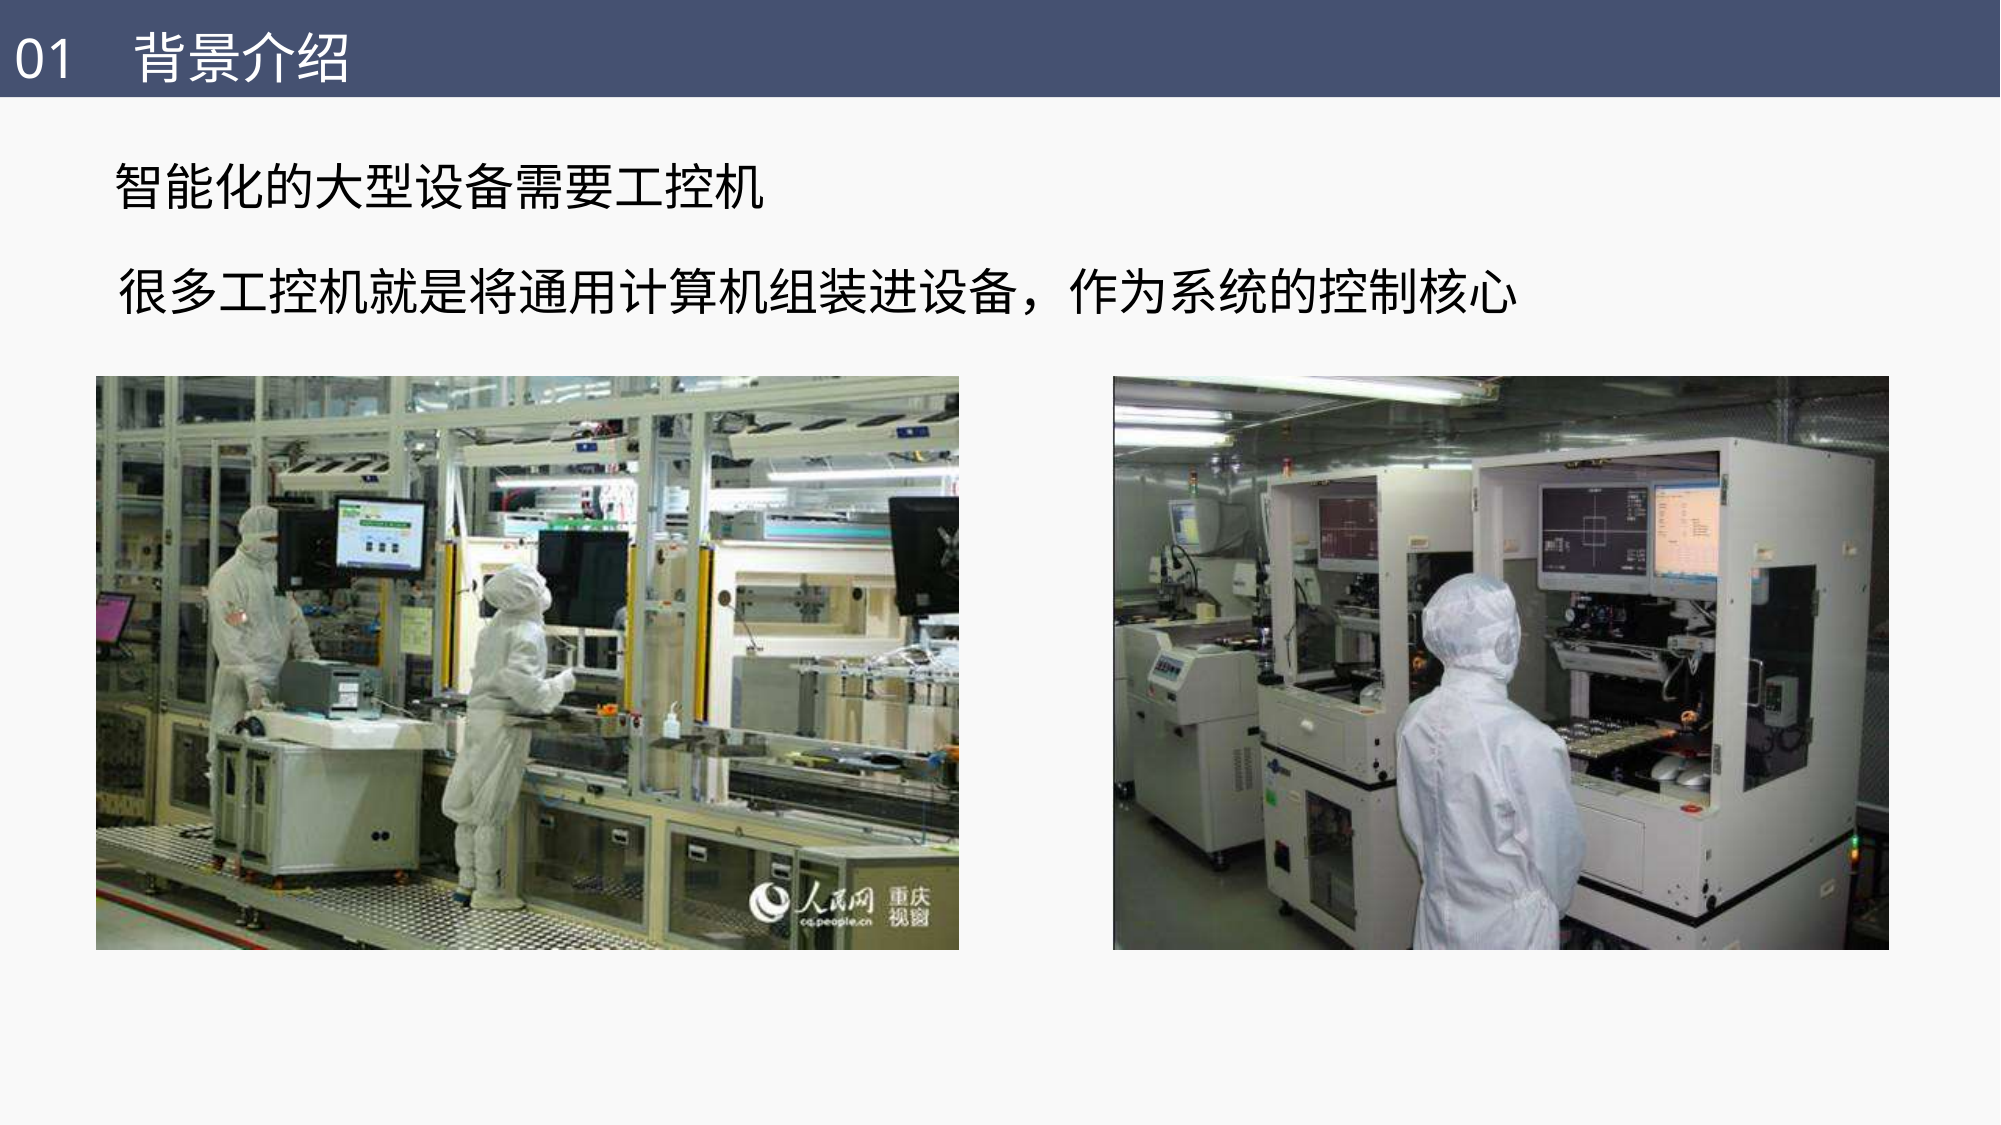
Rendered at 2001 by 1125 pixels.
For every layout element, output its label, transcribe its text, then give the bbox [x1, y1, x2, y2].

text_box 智能化的大型设备需要工控机 [99, 148, 780, 223]
picture [1112, 376, 1889, 950]
text_box 很多工控机就是将通用计算机组装进设备，作为系统的控制核心 [103, 253, 1534, 329]
text_box [0, 0, 2000, 98]
text_box 01 背景介绍 [0, 15, 1153, 98]
picture [96, 376, 959, 950]
